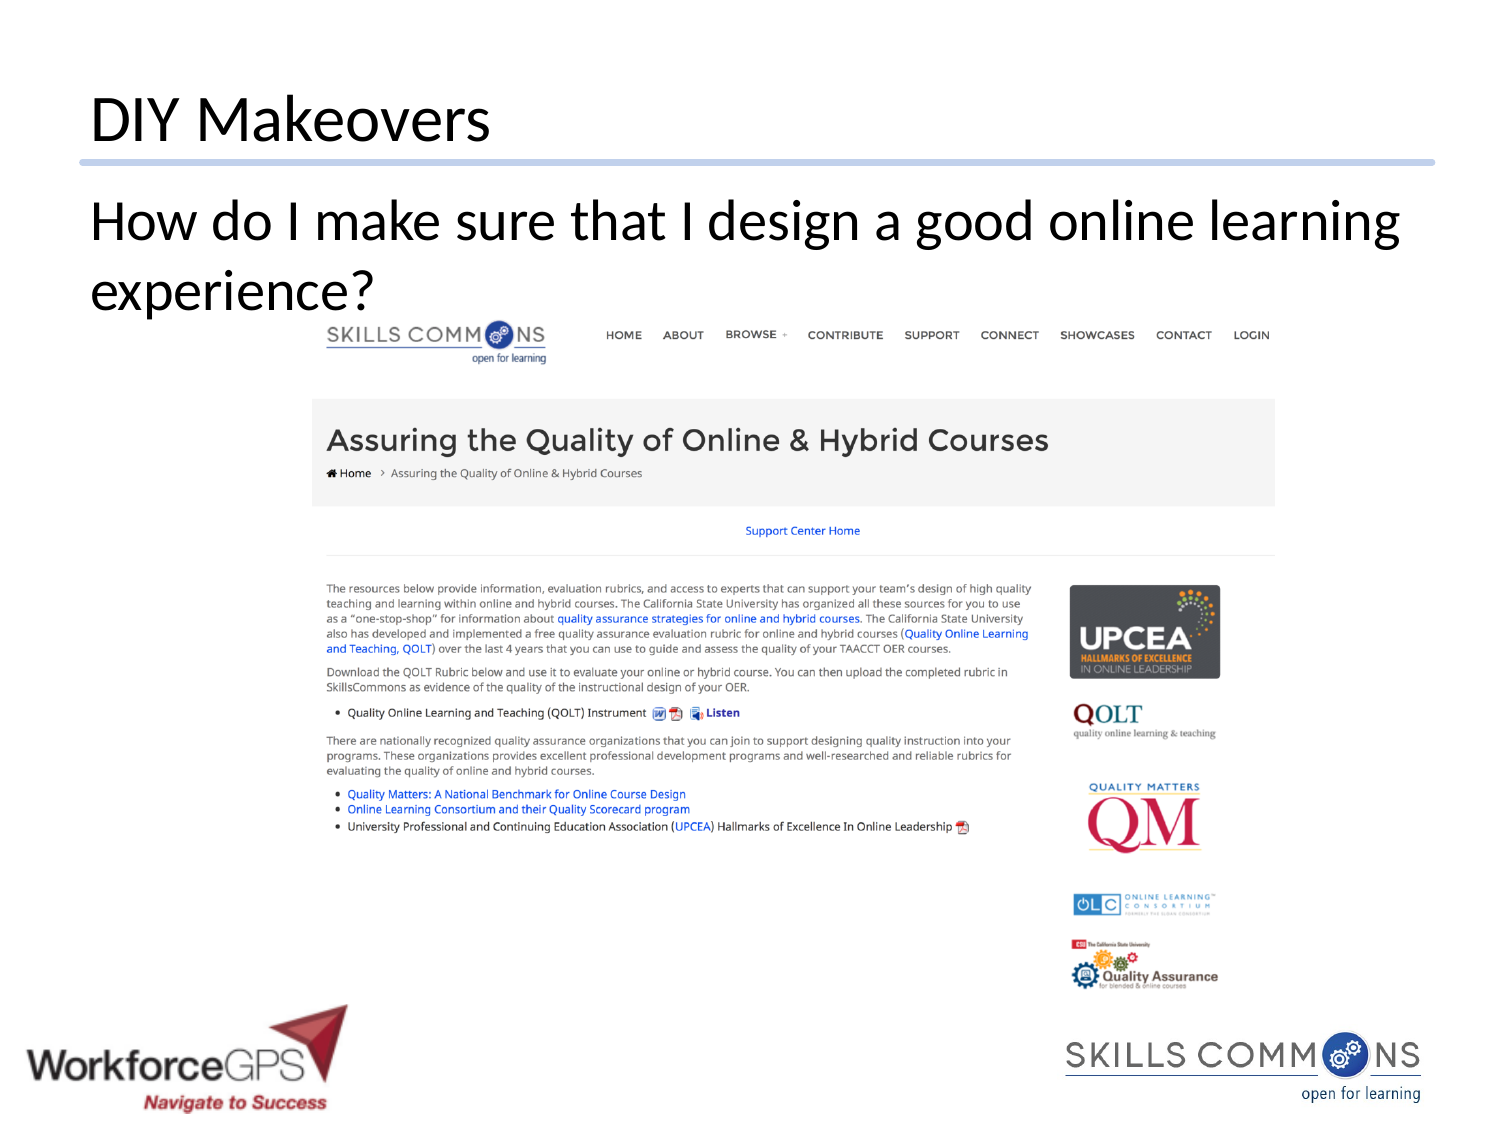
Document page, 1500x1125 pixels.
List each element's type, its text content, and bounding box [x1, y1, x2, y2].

picture [1057, 1024, 1433, 1113]
text_box DIY Makeovers [75, 37, 1238, 174]
picture [24, 312, 1276, 1114]
list How do I make sure that I design a good online learning experience? [75, 174, 1450, 350]
